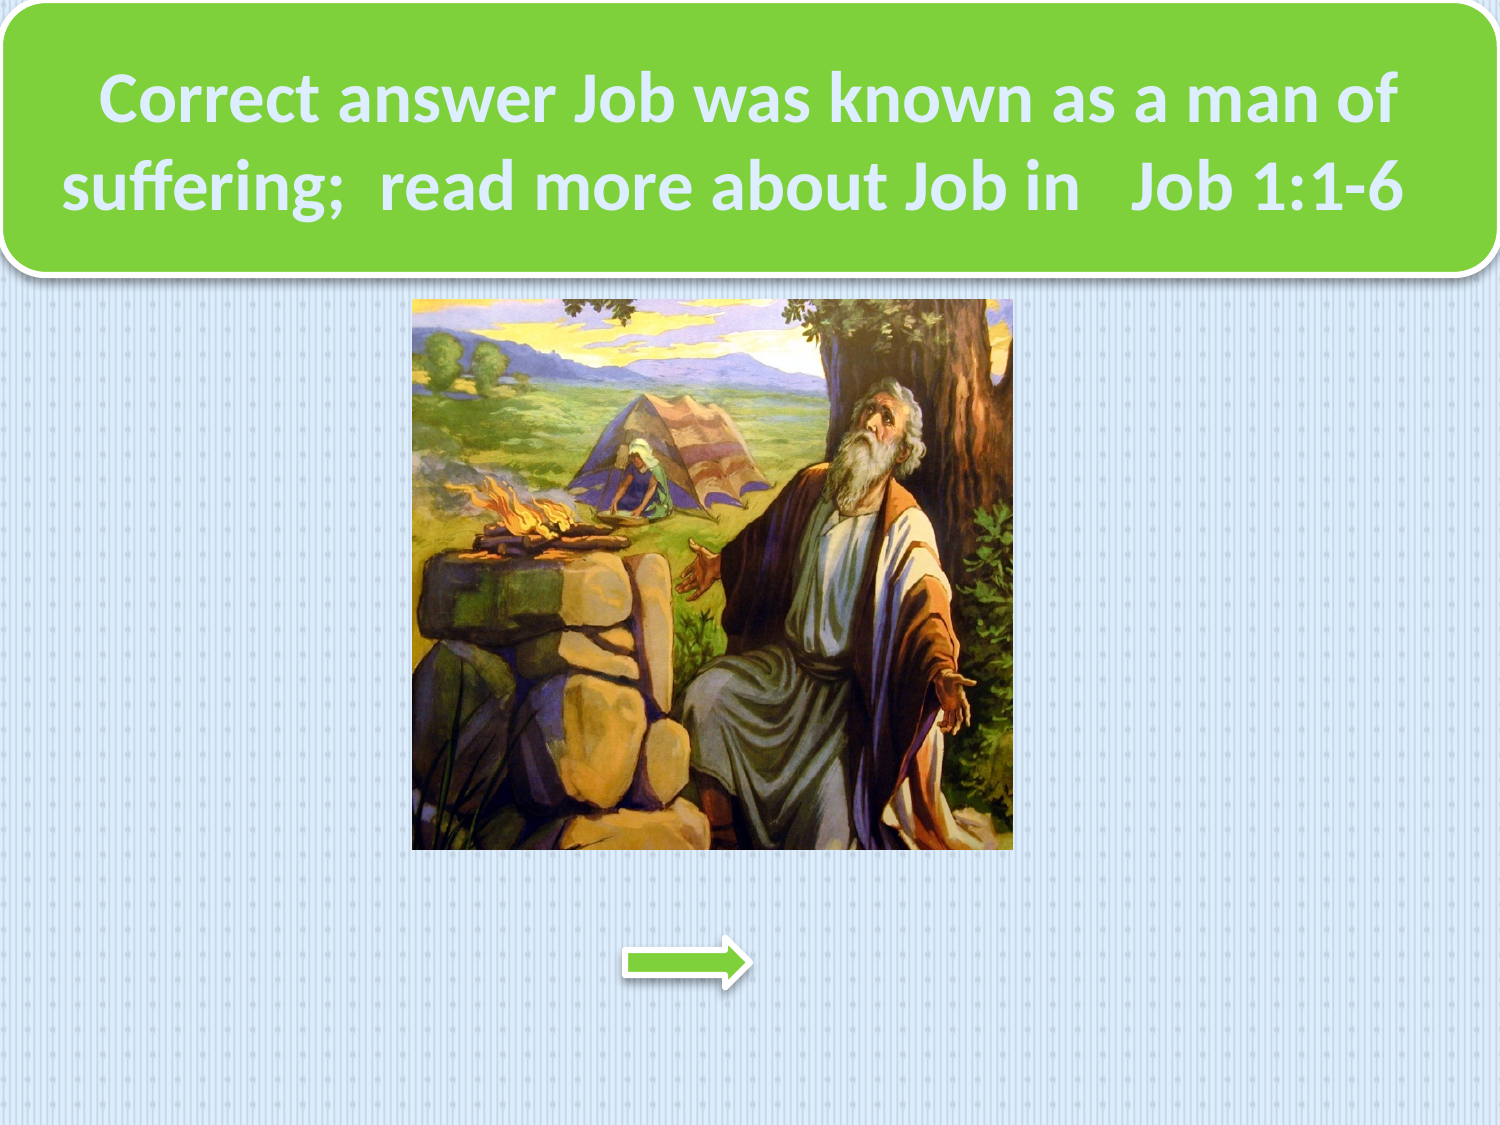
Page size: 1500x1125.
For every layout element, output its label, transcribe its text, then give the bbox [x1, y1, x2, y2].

text_box Correct answer Job was known as a man of suffering; read more about Job in Job 1:1-6 [0, 0, 1500, 279]
text_box [621, 934, 754, 991]
picture [412, 299, 1013, 851]
